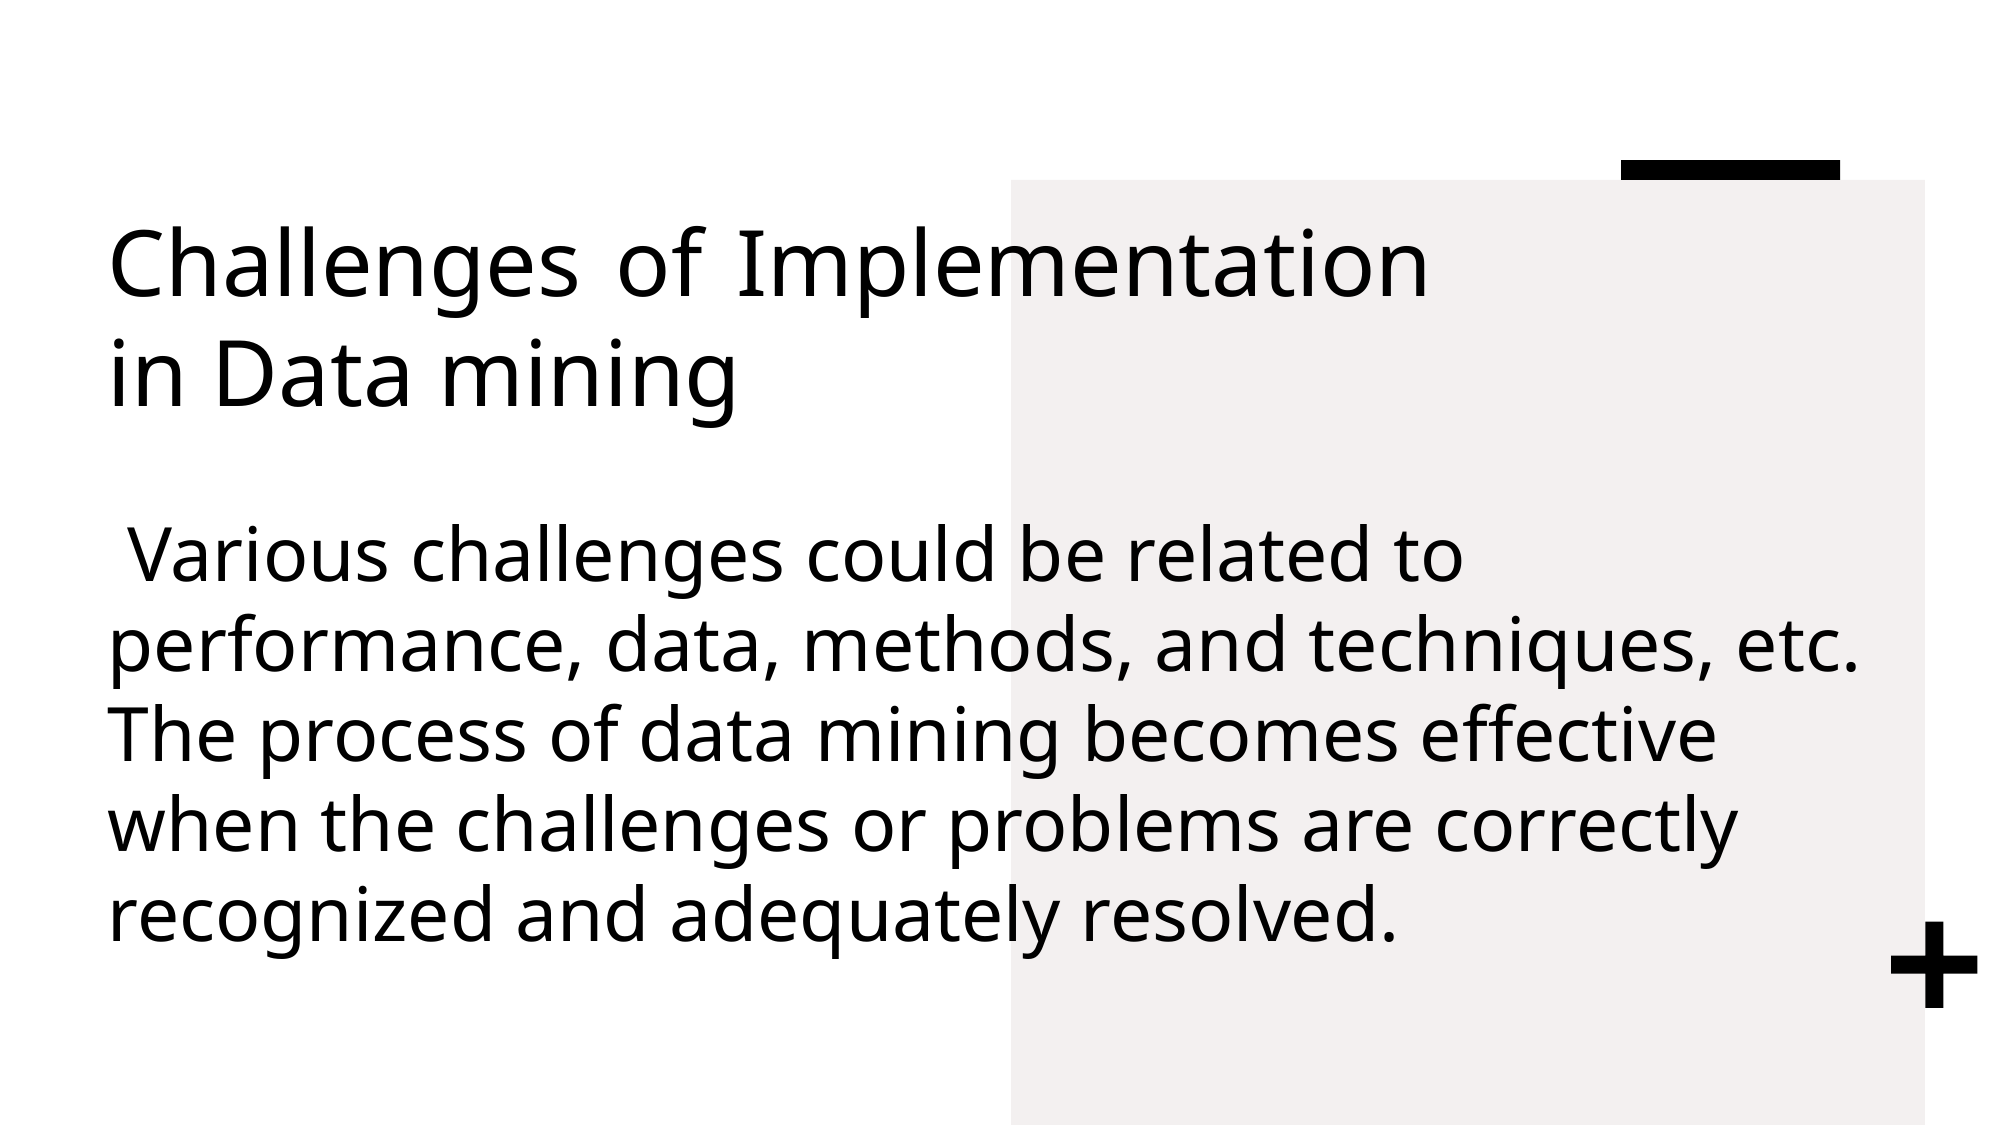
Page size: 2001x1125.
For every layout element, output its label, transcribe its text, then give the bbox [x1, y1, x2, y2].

list Various challenges could be related to performance, data, methods, and techniques, etc. The process of data mining becomes effective when the challenges or problems are correctly recognized and adequately resolved. [92, 498, 1946, 965]
title Challenges of Implementation in Data mining [92, 197, 1449, 435]
